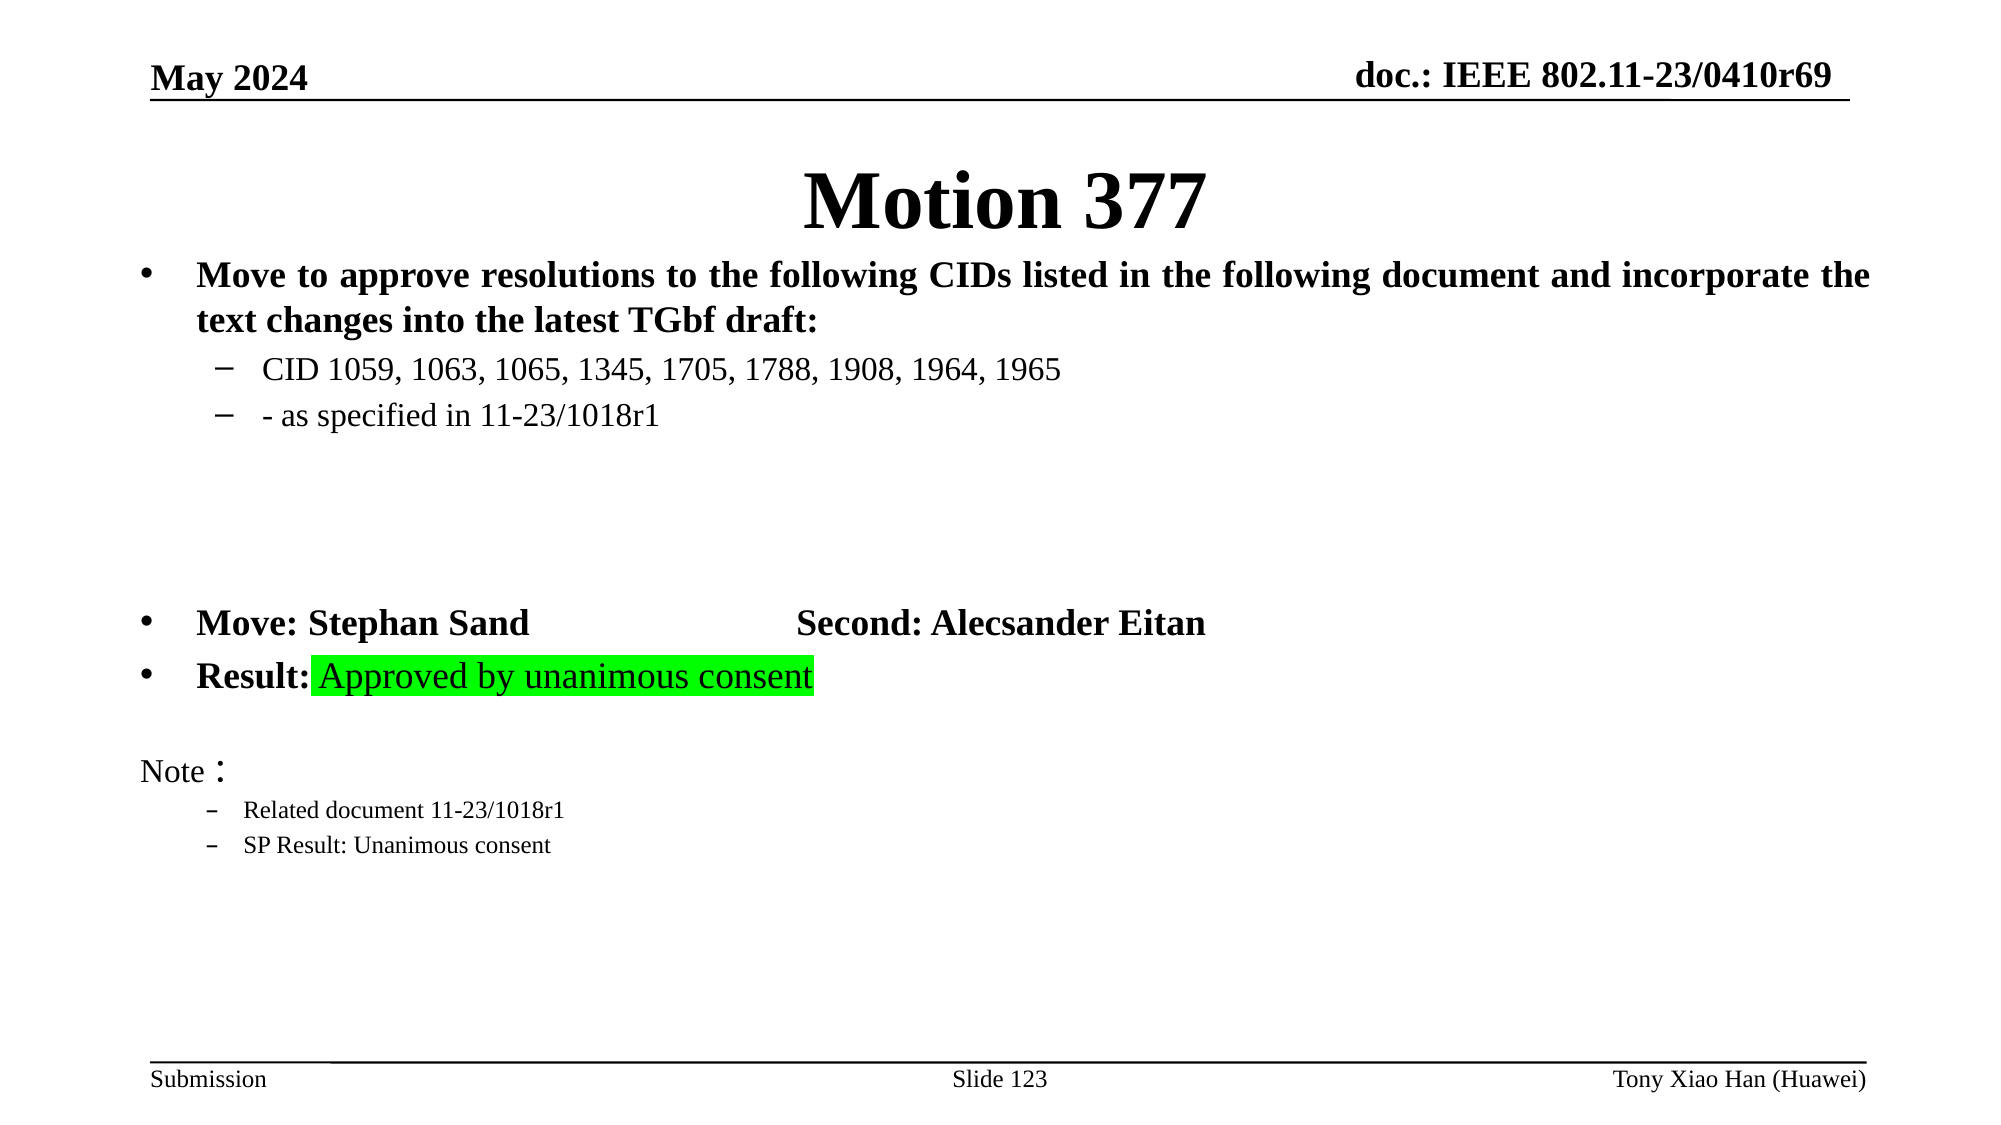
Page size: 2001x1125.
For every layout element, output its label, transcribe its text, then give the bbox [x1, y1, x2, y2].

text_box Motion 377 [368, 137, 1644, 212]
text_box Move to approve resolutions to the following CIDs listed in the following document and incorporate the text changes into the latest TGbf draft: CID 1059, 1063, 1065, 1345, 1705, 1788, 1908, 1964, 1965 - as specified in 11-23/1018r1 Move: Stephan Sand Second: Alecsander Eitan Result: Approved by unanimous consent Note： Related document 11-23/1018r1 SP Result: Unanimous consent [125, 212, 1888, 900]
